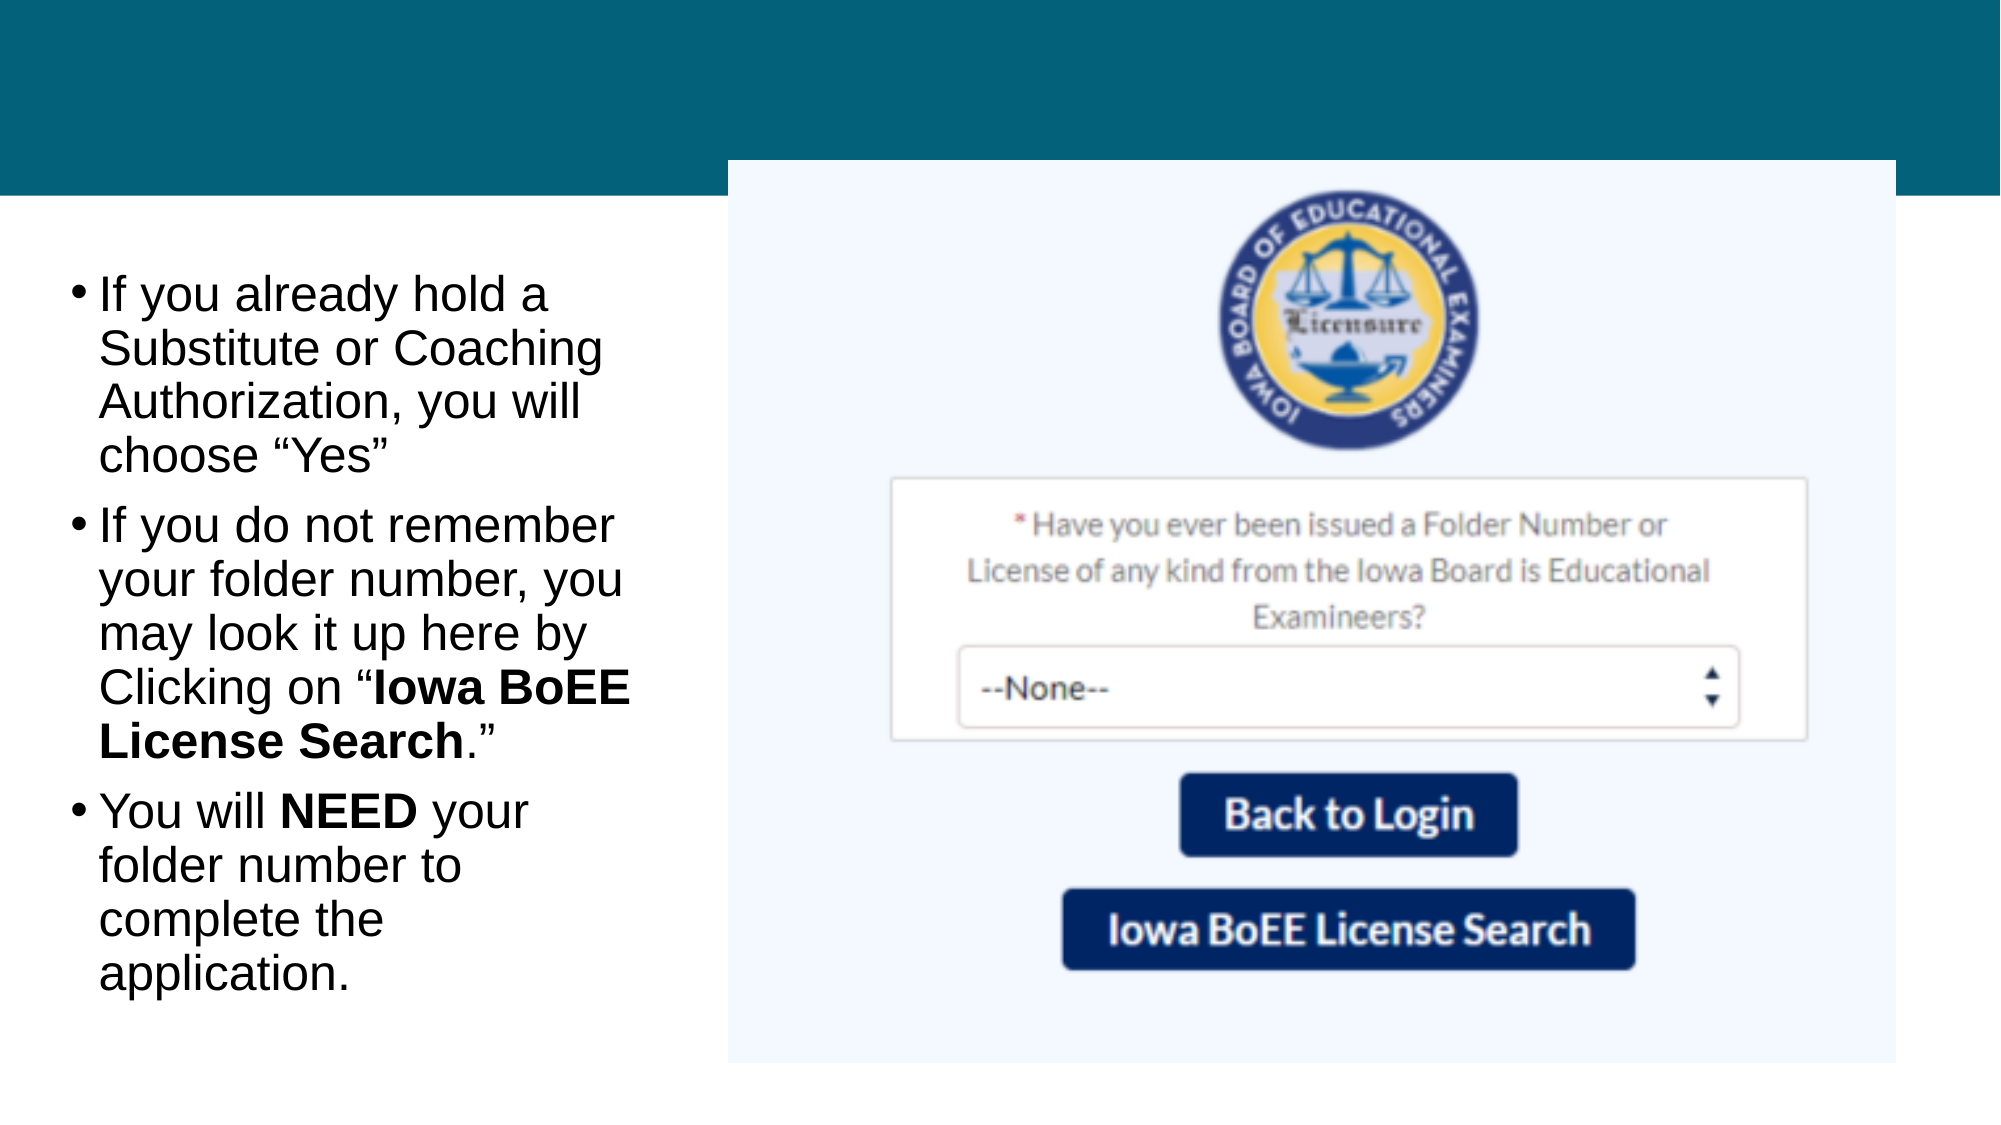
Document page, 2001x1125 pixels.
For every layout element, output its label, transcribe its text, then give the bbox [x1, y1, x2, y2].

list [728, 160, 1896, 1063]
list If you already hold a Substitute or Coaching Authorization, you will choose “Yes” If you do not remember your folder number, you may look it up here by Clicking on “Iowa BoEE License Search.” You will NEED your folder number to complete the application. [55, 260, 660, 1125]
